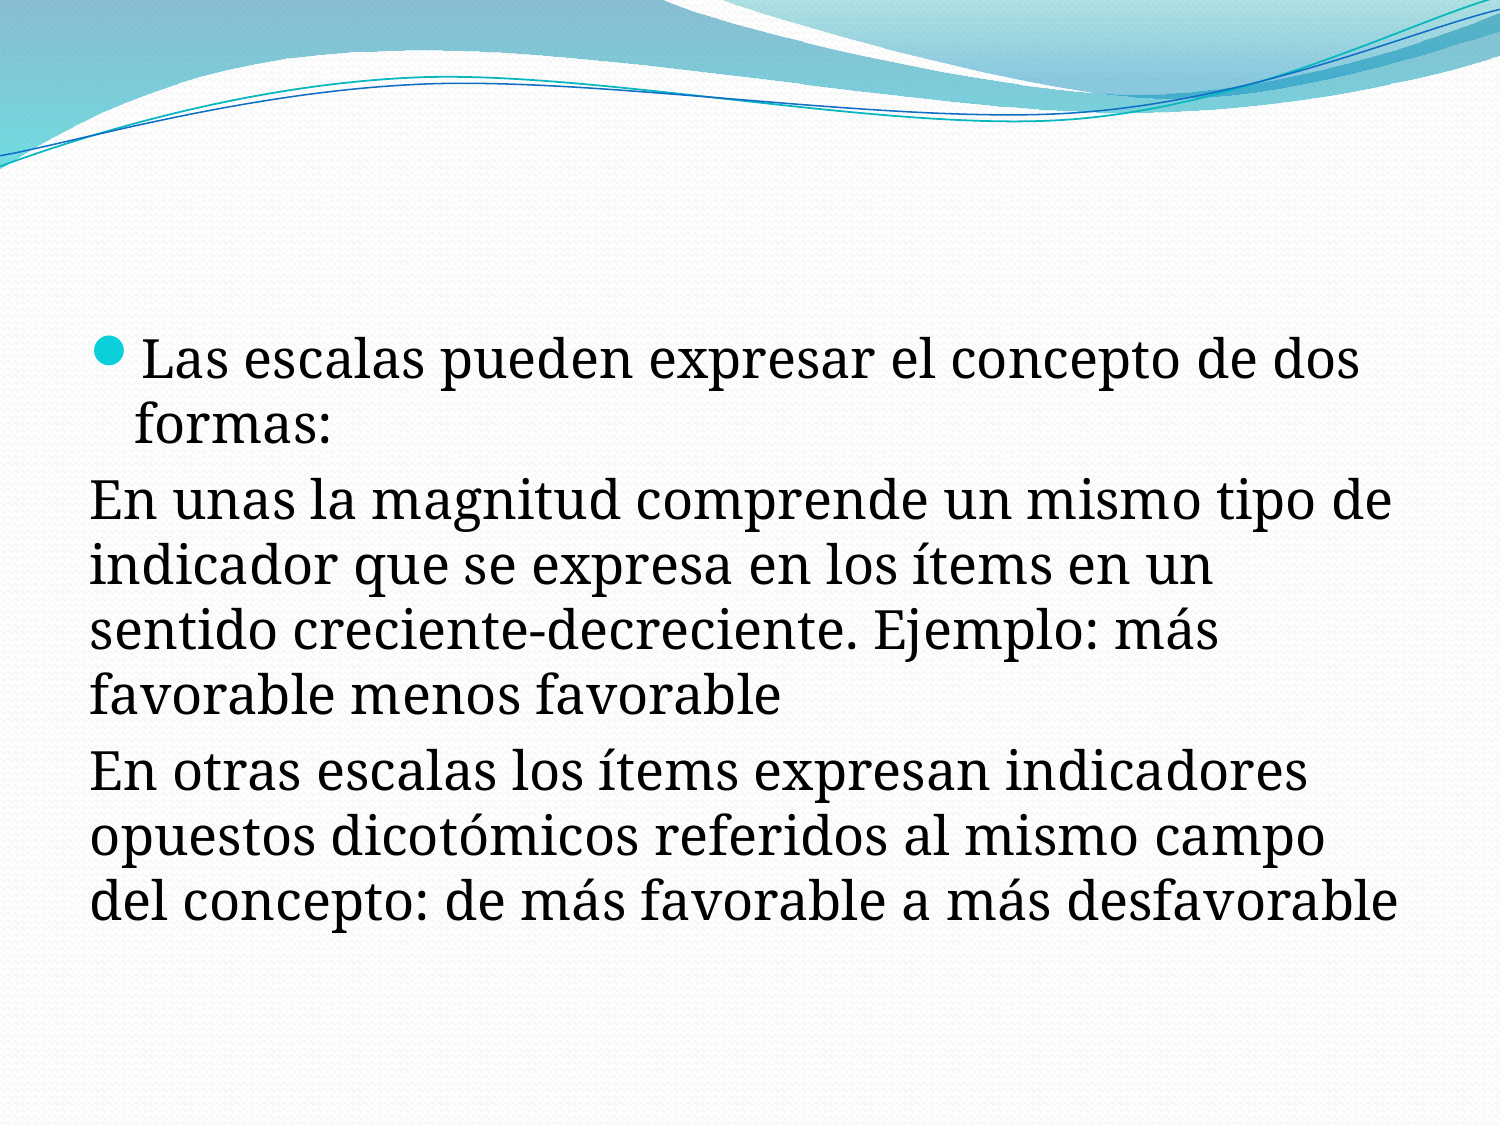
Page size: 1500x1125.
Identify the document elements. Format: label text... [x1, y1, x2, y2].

list Las escalas pueden expresar el concepto de dos formas: En unas la magnitud comprende un mismo tipo de indicador que se expresa en los ítems en un sentido creciente-decreciente. Ejemplo: más favorable menos favorable En otras escalas los ítems expresan indicadores opuestos dicotómicos referidos al mismo campo del concepto: de más favorable a más desfavorable [75, 317, 1425, 1038]
